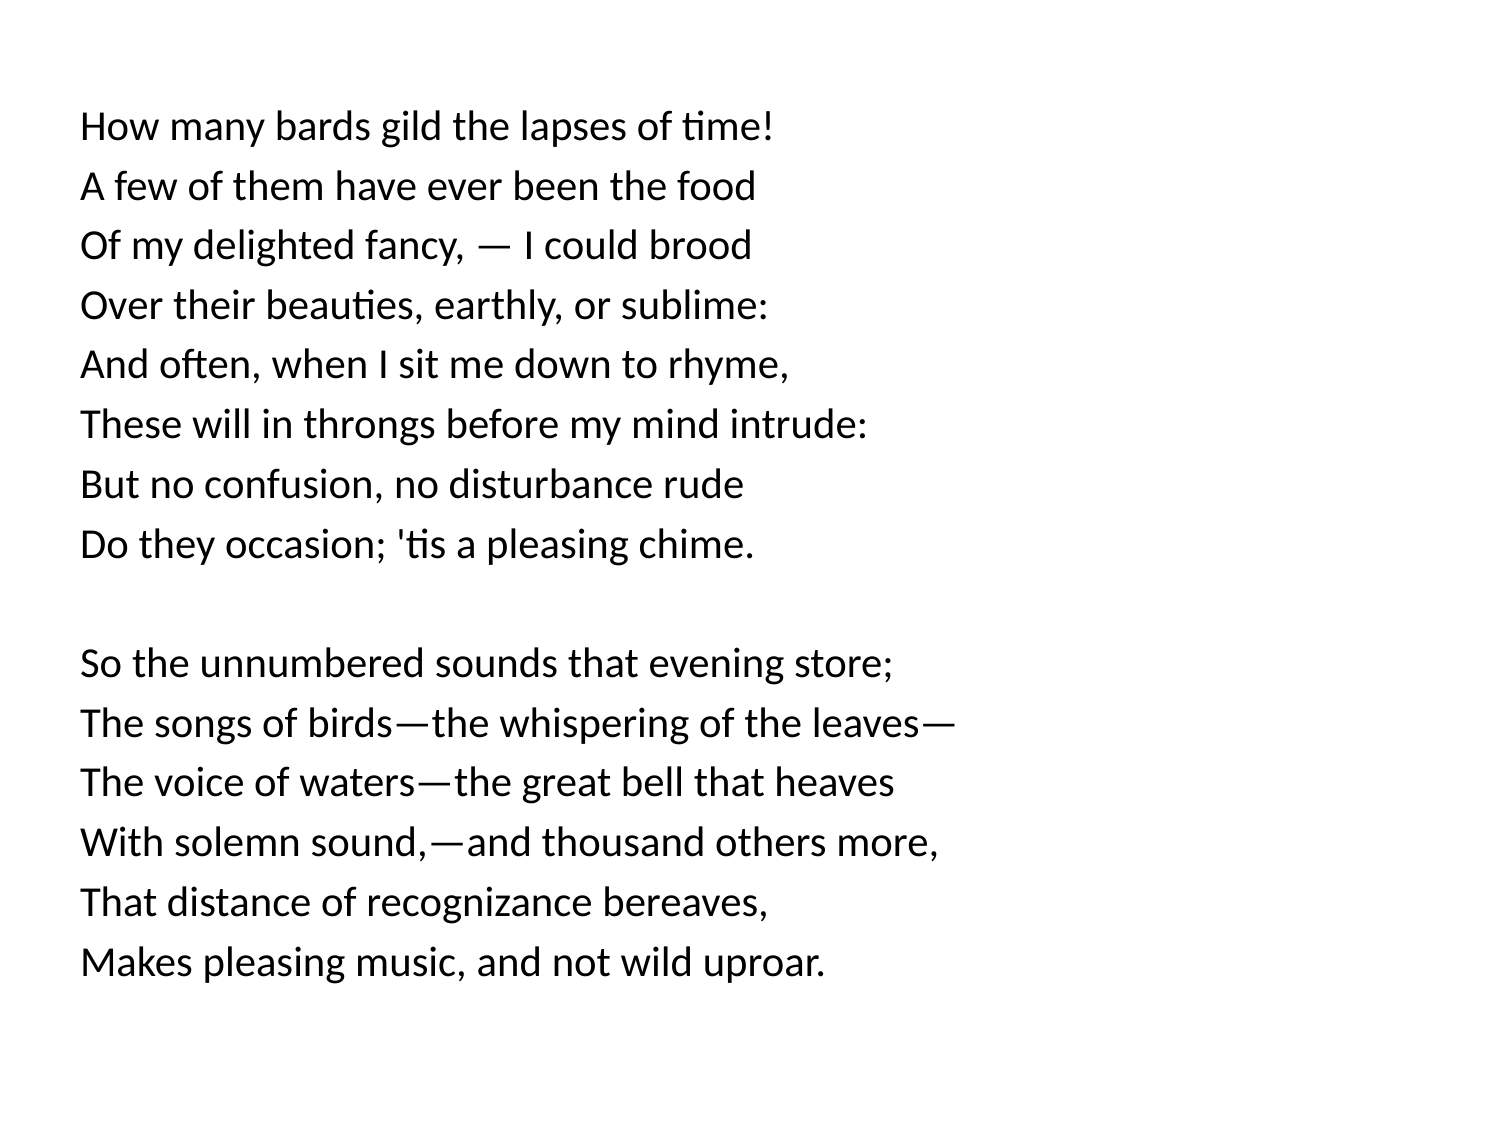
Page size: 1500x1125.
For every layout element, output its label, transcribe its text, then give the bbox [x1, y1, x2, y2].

list How many bards gild the lapses of time! A few of them have ever been the food Of my delighted fancy, — I could brood Over their beauties, earthly, or sublime: And often, when I sit me down to rhyme, These will in throngs before my mind intrude: But no confusion, no disturbance rude Do they occasion; 'tis a pleasing chime. So the unnumbered sounds that evening store; The songs of birds—the whispering of the leaves— The voice of waters—the great bell that heaves With solemn sound,—and thousand others more, That distance of recognizance bereaves, Makes pleasing music, and not wild uproar. [64, 90, 1425, 1005]
